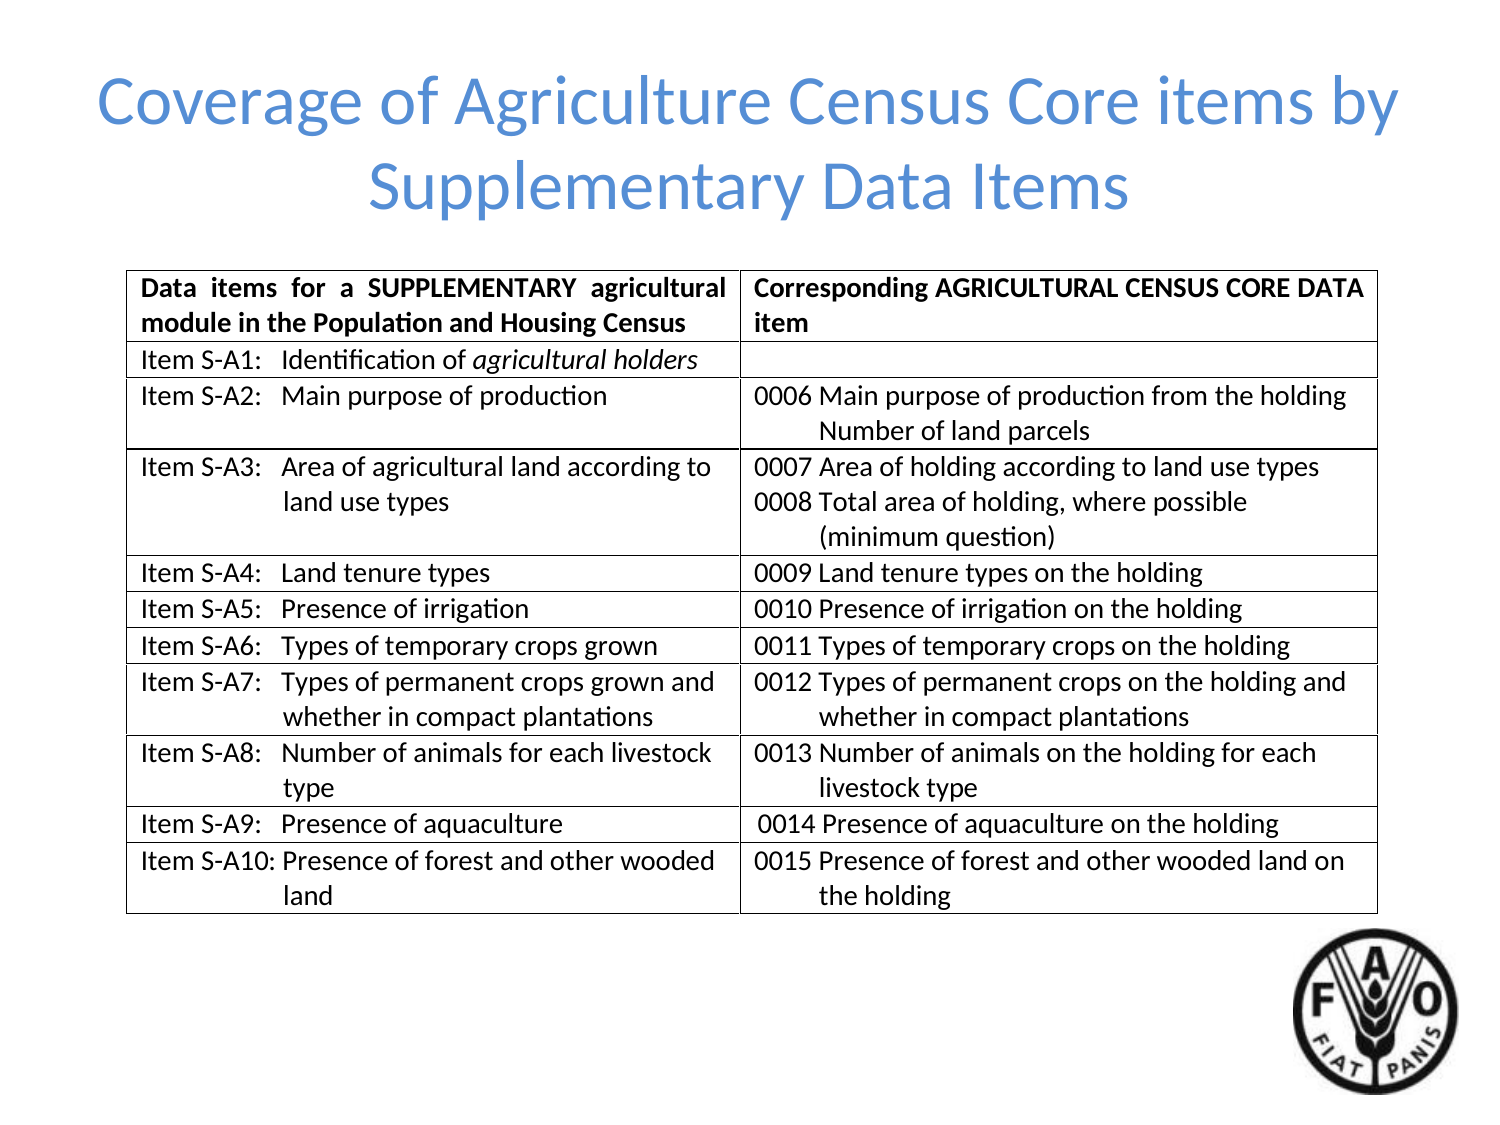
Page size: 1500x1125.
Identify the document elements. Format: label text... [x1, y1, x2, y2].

title Coverage of Agriculture Census Core items by Supplementary Data Items [75, 45, 1425, 233]
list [111, 231, 1395, 953]
picture [1293, 928, 1460, 1095]
